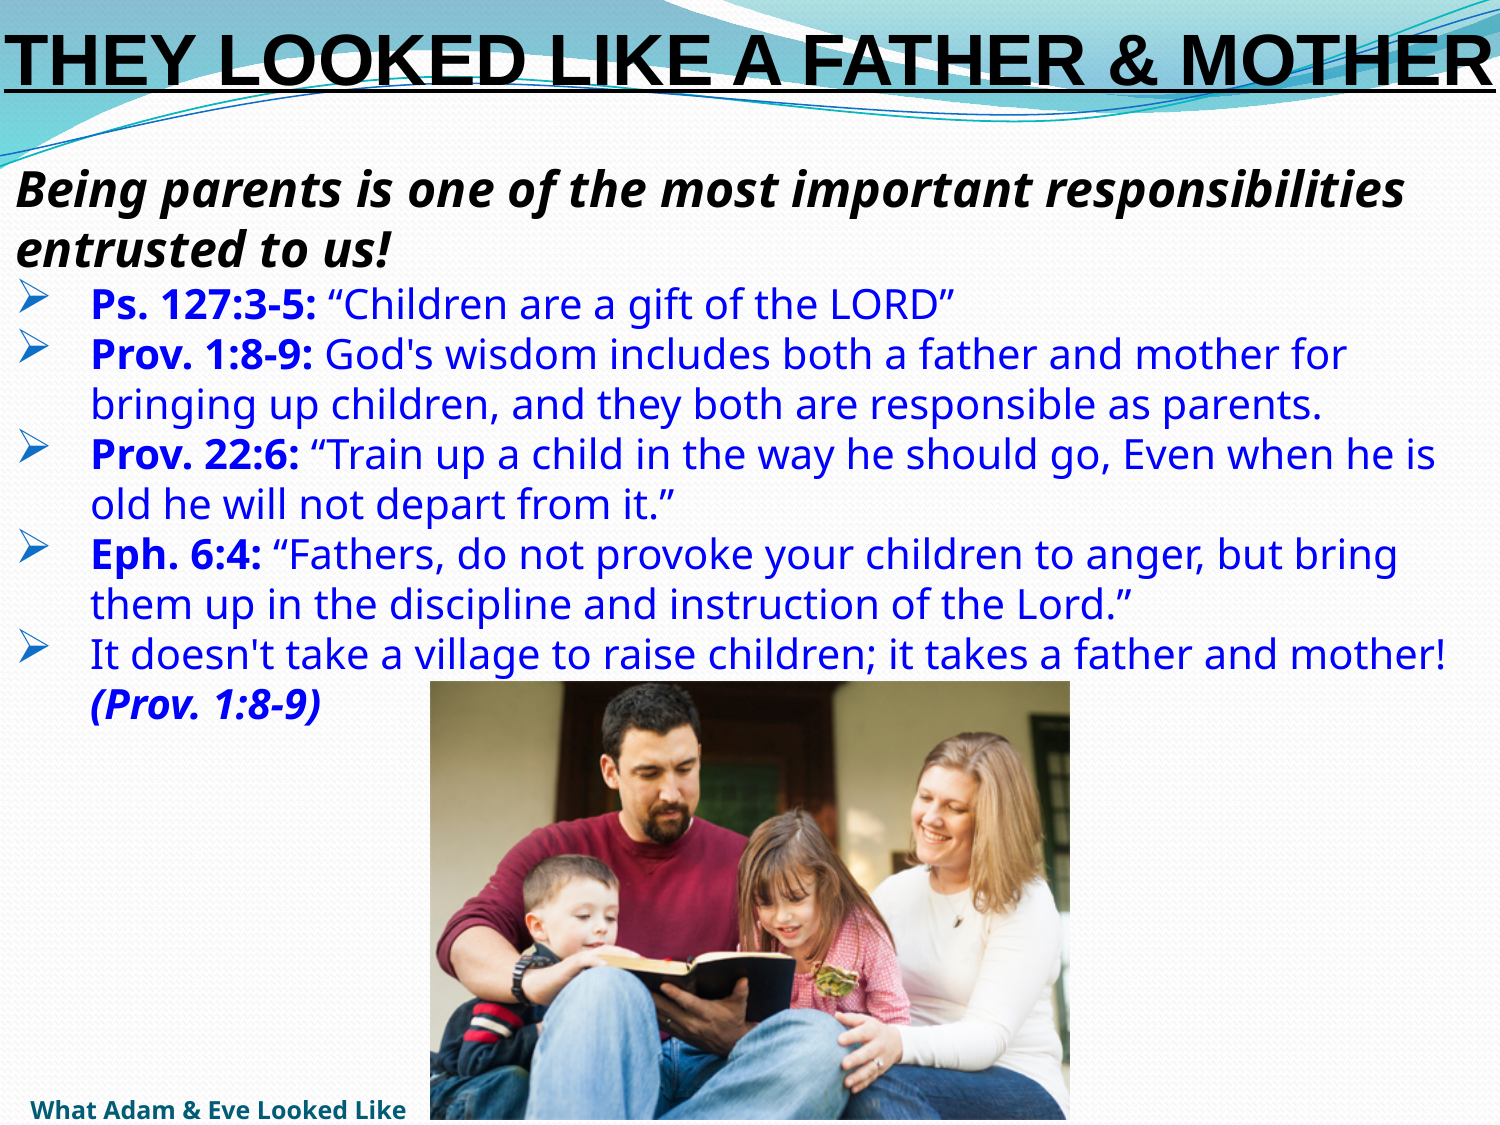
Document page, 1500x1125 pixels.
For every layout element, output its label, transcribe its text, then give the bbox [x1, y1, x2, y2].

picture [430, 681, 1070, 1120]
text_box Being parents is one of the most important responsibilities entrusted to us! Ps. 127:3-5: “Children are a gift of the LORD” Prov. 1:8-9: God's wisdom includes both a father and mother for bringing up children, and they both are responsible as parents. Prov. 22:6: “Train up a child in the way he should go, Even when he is old he will not depart from it.” Eph. 6:4: “Fathers, do not provoke your children to anger, but bring them up in the discipline and instruction of the Lord.” It doesn't take a village to raise children; it takes a father and mother! (Prov. 1:8-9) [0, 149, 1500, 735]
footer What Adam & Eve Looked Like [0, 1074, 424, 1125]
title THEY LOOKED LIKE A FATHER & MOTHER [0, 0, 1500, 100]
